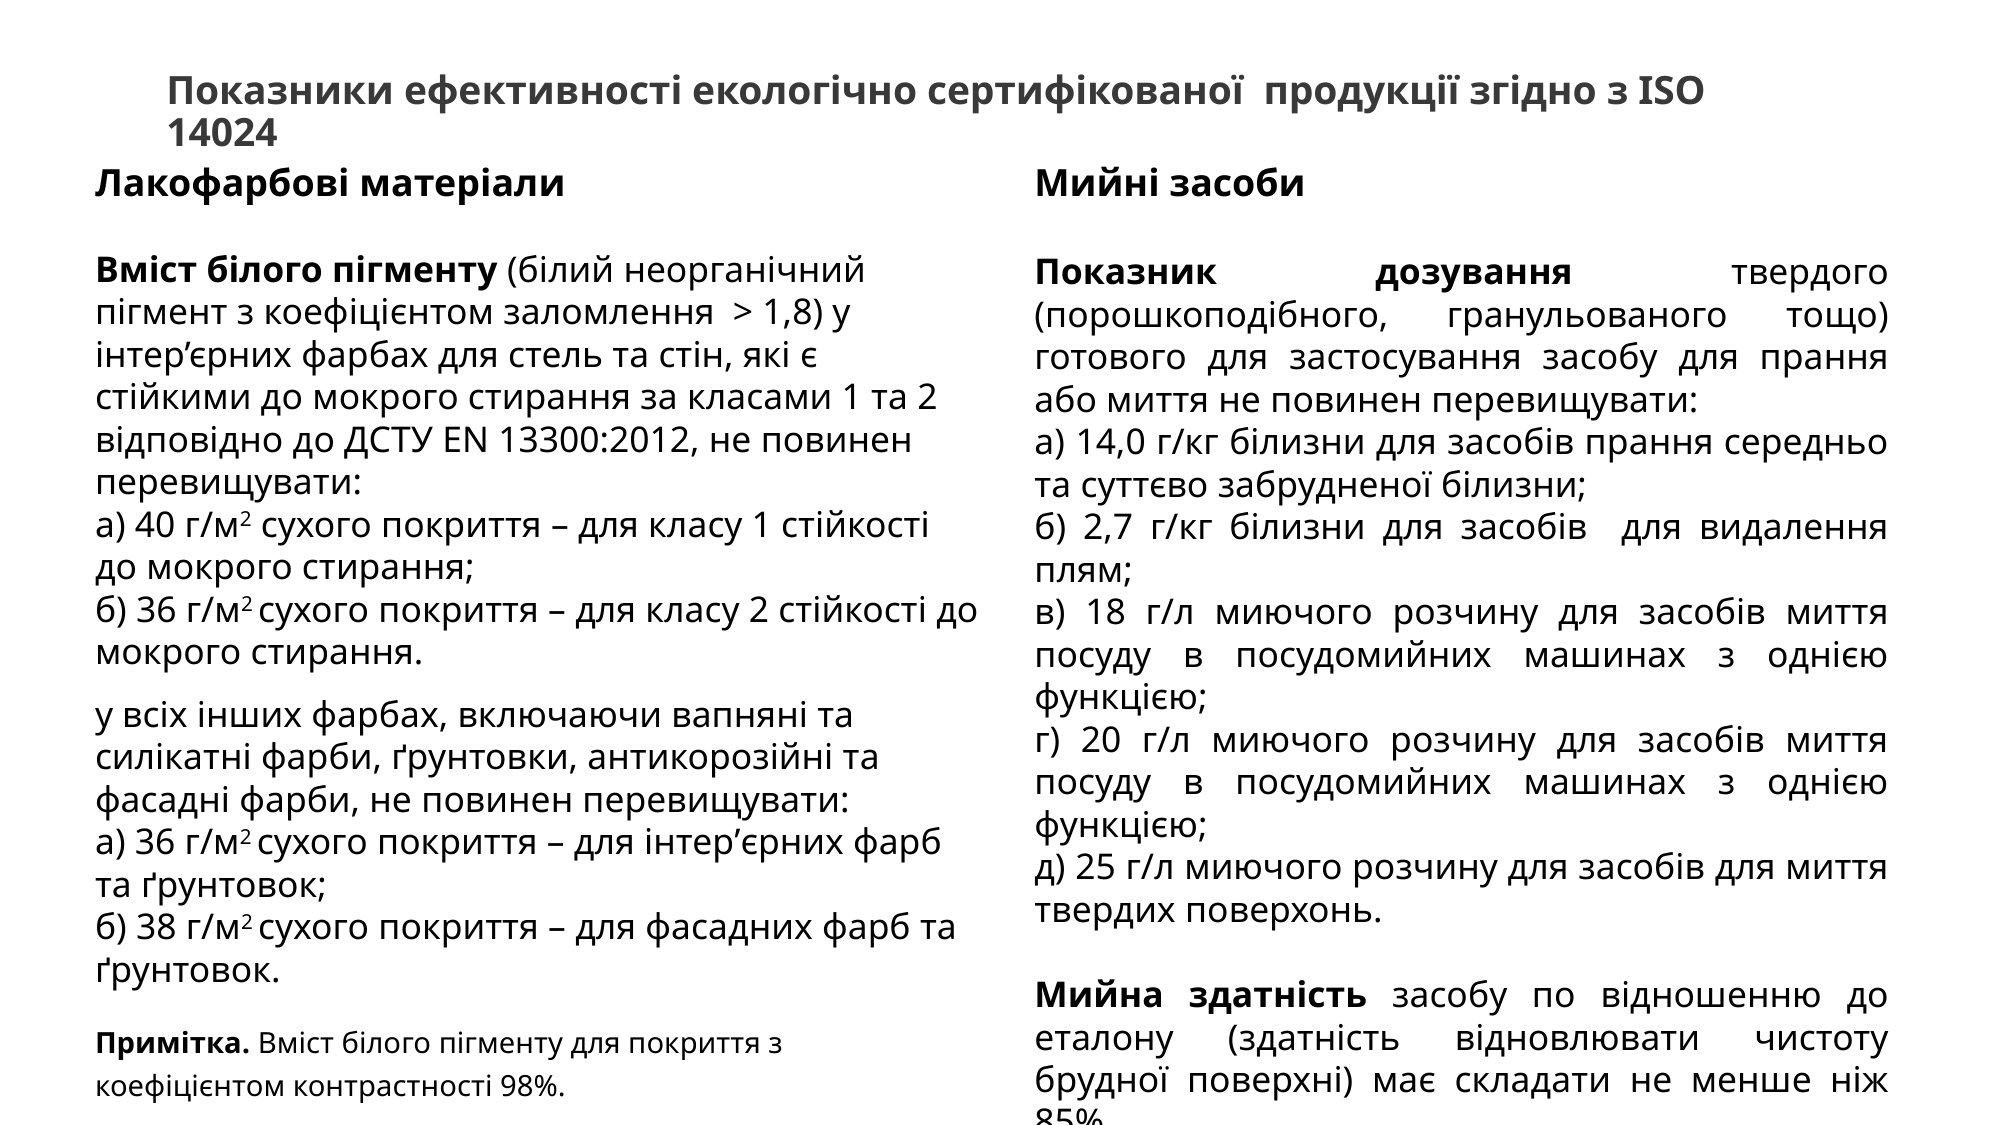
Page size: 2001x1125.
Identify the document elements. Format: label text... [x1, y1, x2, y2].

text_box Мийні засоби Показник дозування твердого (порошкоподібного, гранульованого тощо) готового для застосування засобу для прання або миття не повинен перевищувати: а) 14,0 г/кг білизни для засобів прання середньо та суттєво забрудненої білизни; б) 2,7 г/кг білизни для засобів для видалення плям; в) 18 г/л миючого розчину для засобів миття посуду в посудомийних машинах з однією функцією; г) 20 г/л миючого розчину для засобів миття посуду в посудомийних машинах з однією функцією; д) 25 г/л миючого розчину для засобів для миття твердих поверхонь. Мийна здатність засобу по відношенню до еталону (здатність відновлювати чистоту брудної поверхні) має складати не менше ніж 85%. Зниження міцності тканини після 25 циклів прання має становити не більше ніж 18%. [1019, 151, 1904, 1125]
text_box Показники ефективності екологічно сертифікованої продукції згідно з ISO 14024 [148, 70, 1718, 163]
text_box Лакофарбові матеріали Вміст білого пігменту (білий неорганічний пігмент з коефіцієнтом заломлення > 1,8) у інтер’єрних фарбах для стель та стін, які є стійкими до мокрого стирання за класами 1 та 2 відповідно до ДСТУ EN 13300:2012, не повинен перевищувати: а) 40 г/м2 сухого покриття – для класу 1 стійкості до мокрого стирання; б) 36 г/м2 сухого покриття – для класу 2 стійкості до мокрого стирання. у всіх інших фарбах, включаючи вапняні та силікатні фарби, ґрунтовки, антикорозійні та фасадні фарби, не повинен перевищувати: а) 36 г/м2 сухого покриття – для інтер’єрних фарб та ґрунтовок; б) 38 г/м2 сухого покриття – для фасадних фарб та ґрунтовок. Примітка. Вміст білого пігменту для покриття з коефіцієнтом контрастності 98%. [80, 151, 995, 1112]
